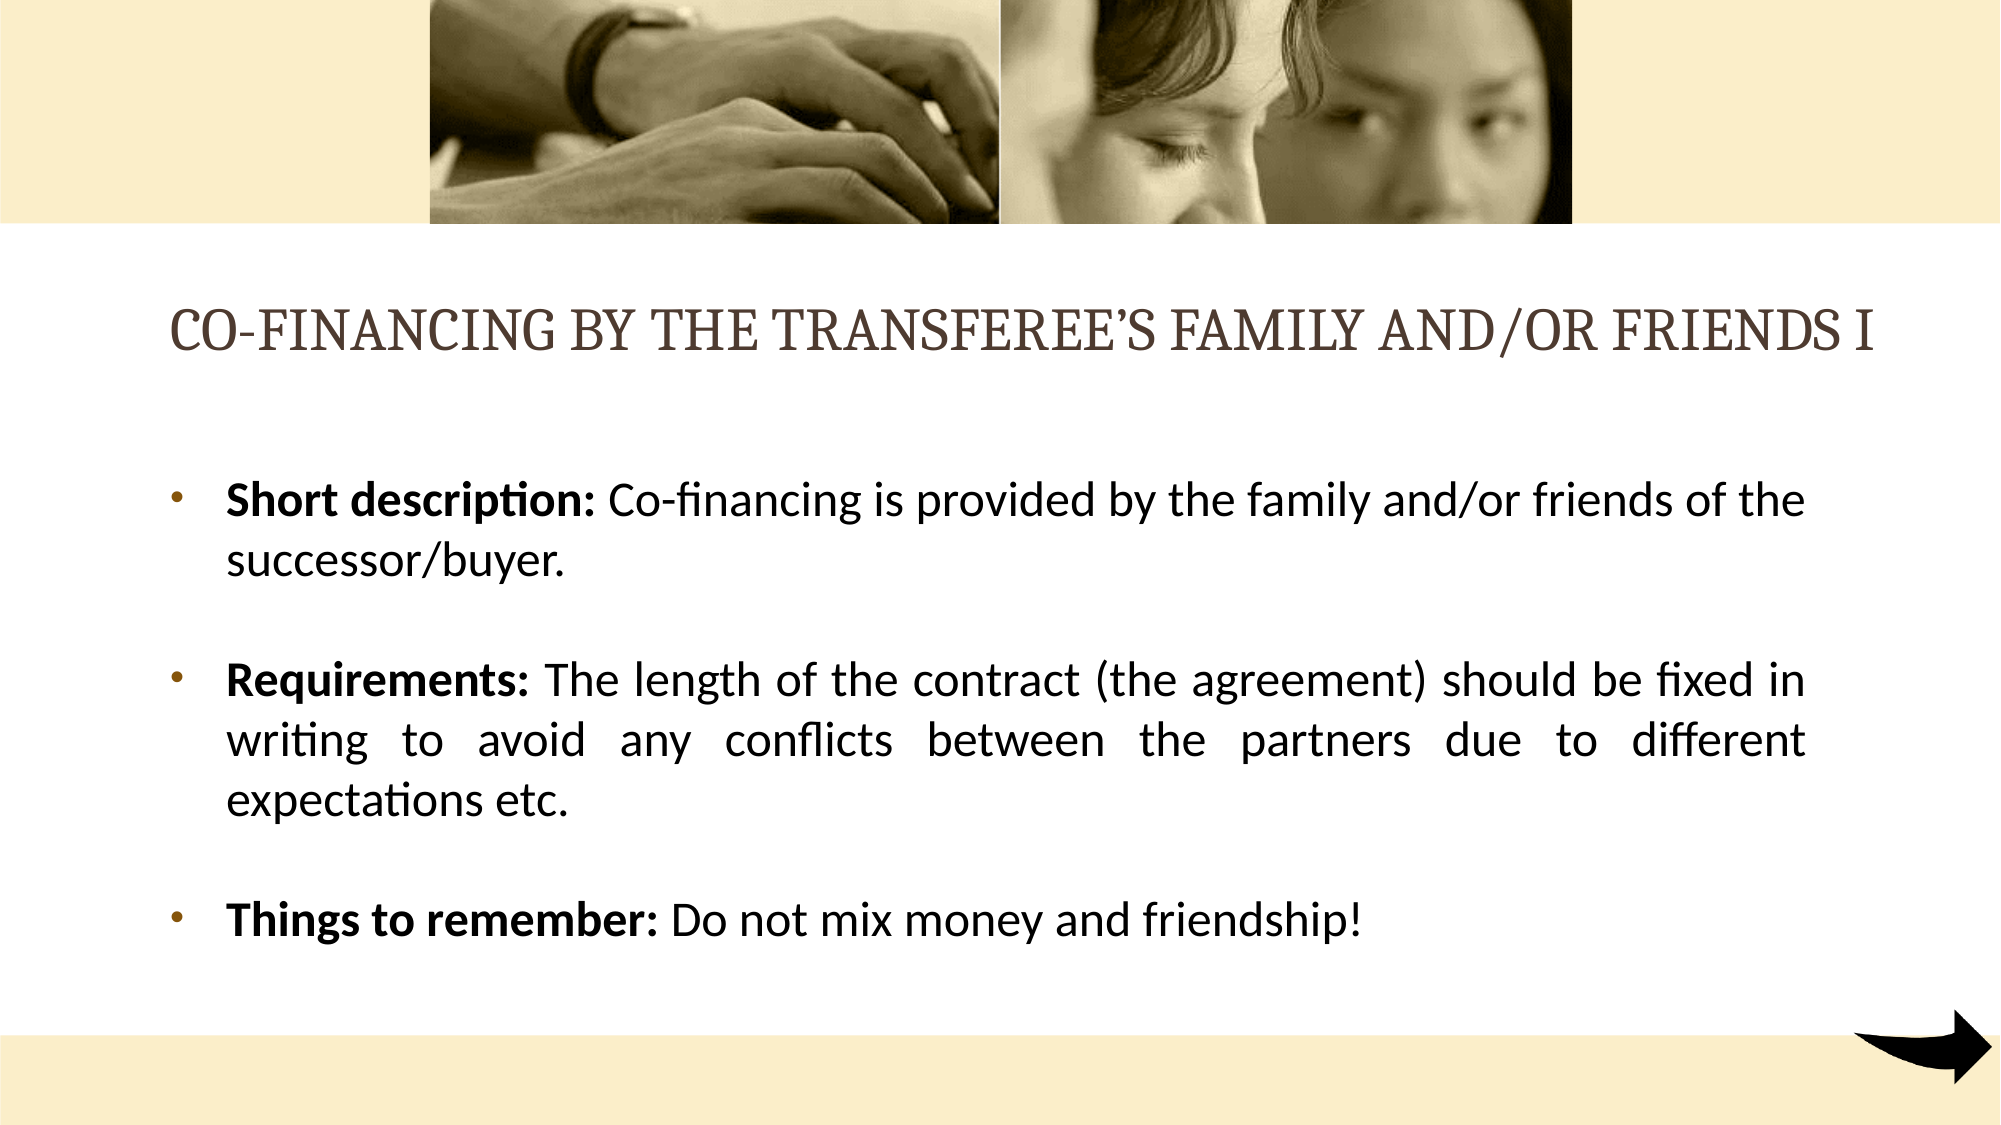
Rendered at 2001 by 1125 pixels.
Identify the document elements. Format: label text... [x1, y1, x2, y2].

title Co-financing by the transferee’s family and/or Friends I [154, 274, 1960, 452]
picture [429, 0, 1573, 224]
list Short description: Co-financing is provided by the family and/or friends of the successor/buyer. Requirements: The length of the contract (the agreement) should be fixed in writing to avoid any conflicts between the partners due to different expectations etc. Things to remember: Do not mix money and friendship! [170, 466, 1808, 1049]
picture [1847, 971, 1998, 1122]
